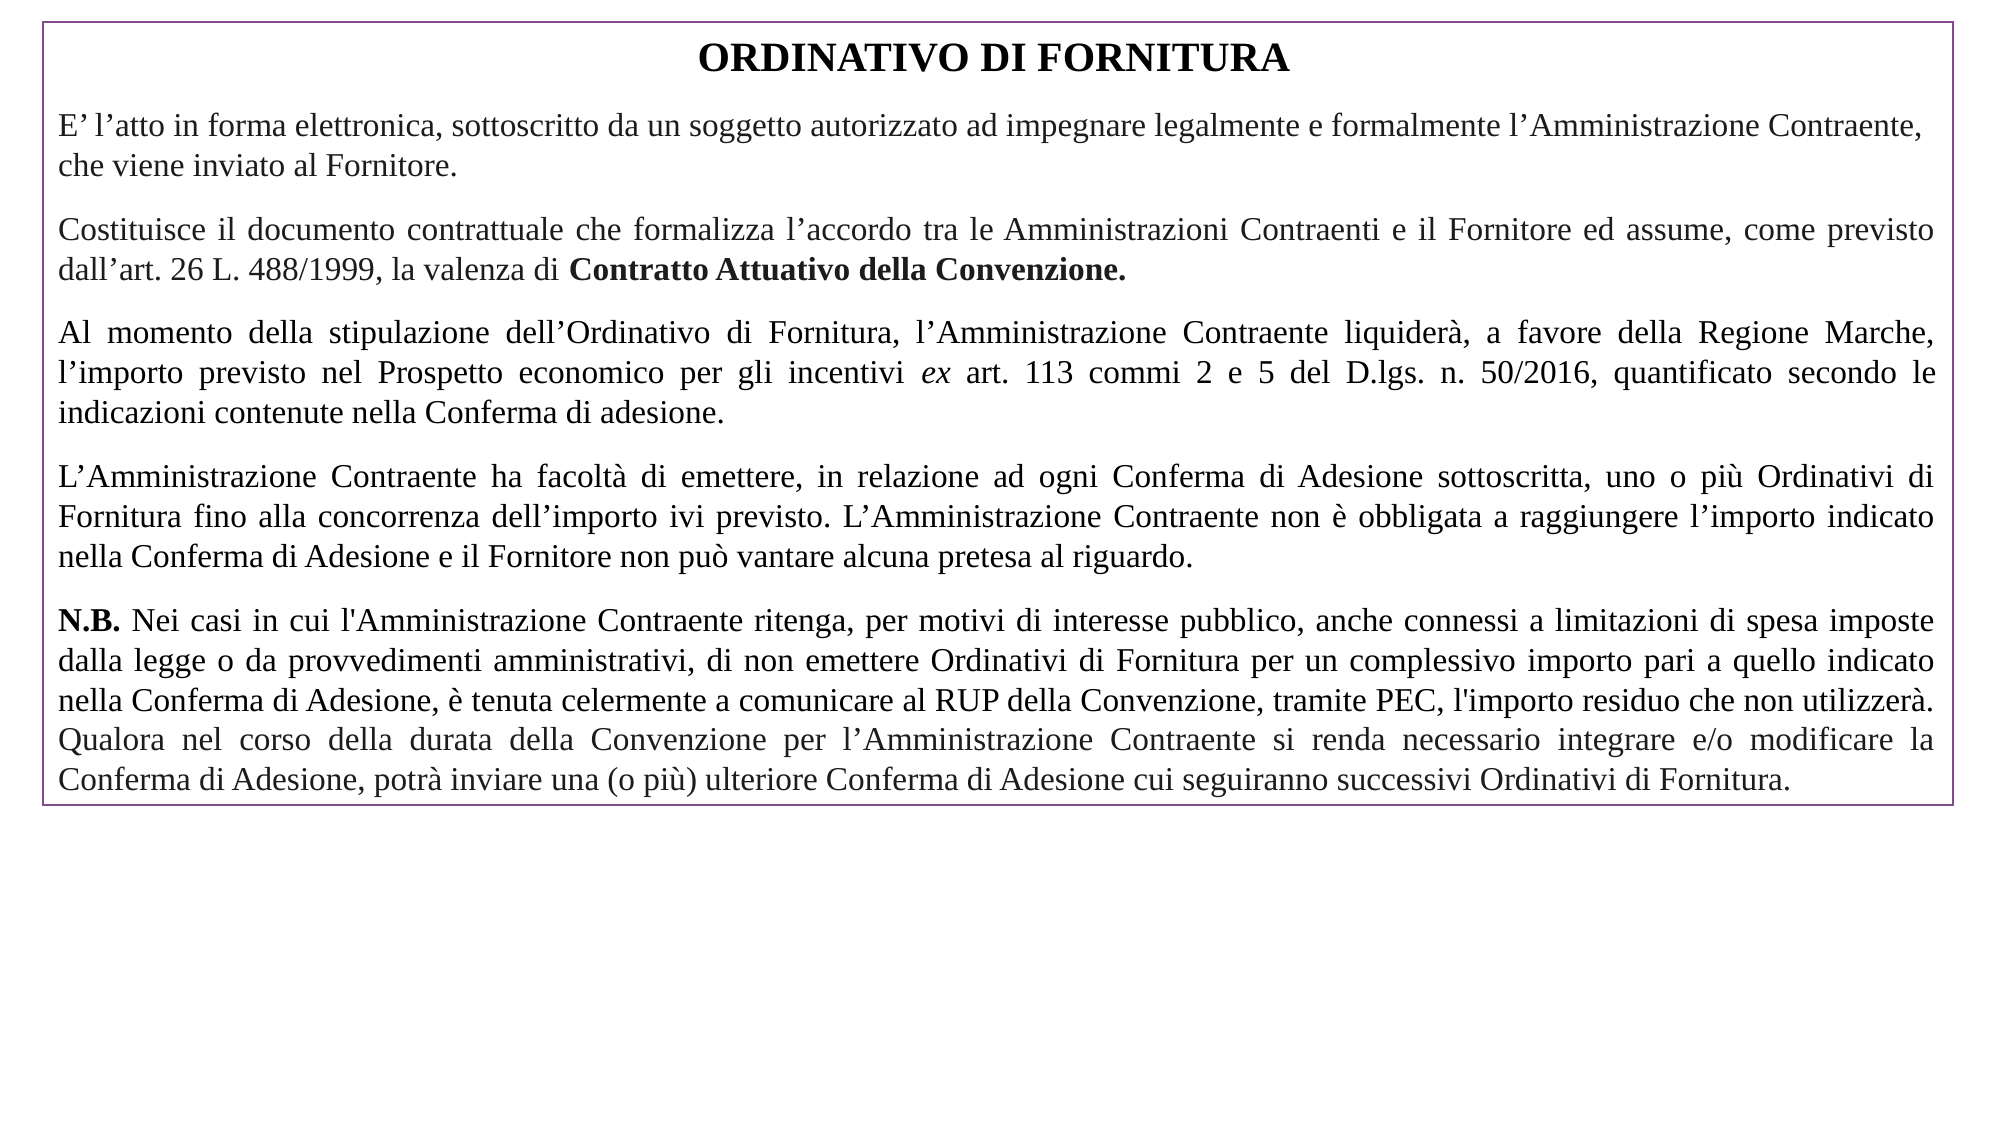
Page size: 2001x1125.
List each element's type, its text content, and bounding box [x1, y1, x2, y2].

text_box ORDINATIVO DI FORNITURA E’ l’atto in forma elettronica, sottoscritto da un soggetto autorizzato ad impegnare legalmente e formalmente l’Amministrazione Contraente, che viene inviato al Fornitore. Costituisce il documento contrattuale che formalizza l’accordo tra le Amministrazioni Contraenti e il Fornitore ed assume, come previsto dall’art. 26 L. 488/1999, la valenza di Contratto Attuativo della Convenzione. Al momento della stipulazione dell’Ordinativo di Fornitura, l’Amministrazione Contraente liquiderà, a favore della Regione Marche, l’importo previsto nel Prospetto economico per gli incentivi ex art. 113 commi 2 e 5 del D.lgs. n. 50/2016, quantificato secondo le indicazioni contenute nella Conferma di adesione. L’Amministrazione Contraente ha facoltà di emettere, in relazione ad ogni Conferma di Adesione sottoscritta, uno o più Ordinativi di Fornitura fino alla concorrenza dell’importo ivi previsto. L’Amministrazione Contraente non è obbligata a raggiungere l’importo indicato nella Conferma di Adesione e il Fornitore non può vantare alcuna pretesa al riguardo. N.B. Nei casi in cui l'Amministrazione Contraente ritenga, per motivi di interesse pubblico, anche connessi a limitazioni di spesa imposte dalla legge o da provvedimenti amministrativi, di non emettere Ordinativi di Fornitura per un complessivo importo pari a quello indicato nella Conferma di Adesione, è tenuta celermente a comunicare al RUP della Convenzione, tramite PEC, l'importo residuo che non utilizzerà. Qualora nel corso della durata della Convenzione per l’Amministrazione Contraente si renda necessario integrare e/o modificare la Conferma di Adesione, potrà inviare una (o più) ulteriore Conferma di Adesione cui seguiranno successivi Ordinativi di Fornitura. [42, 21, 1954, 806]
